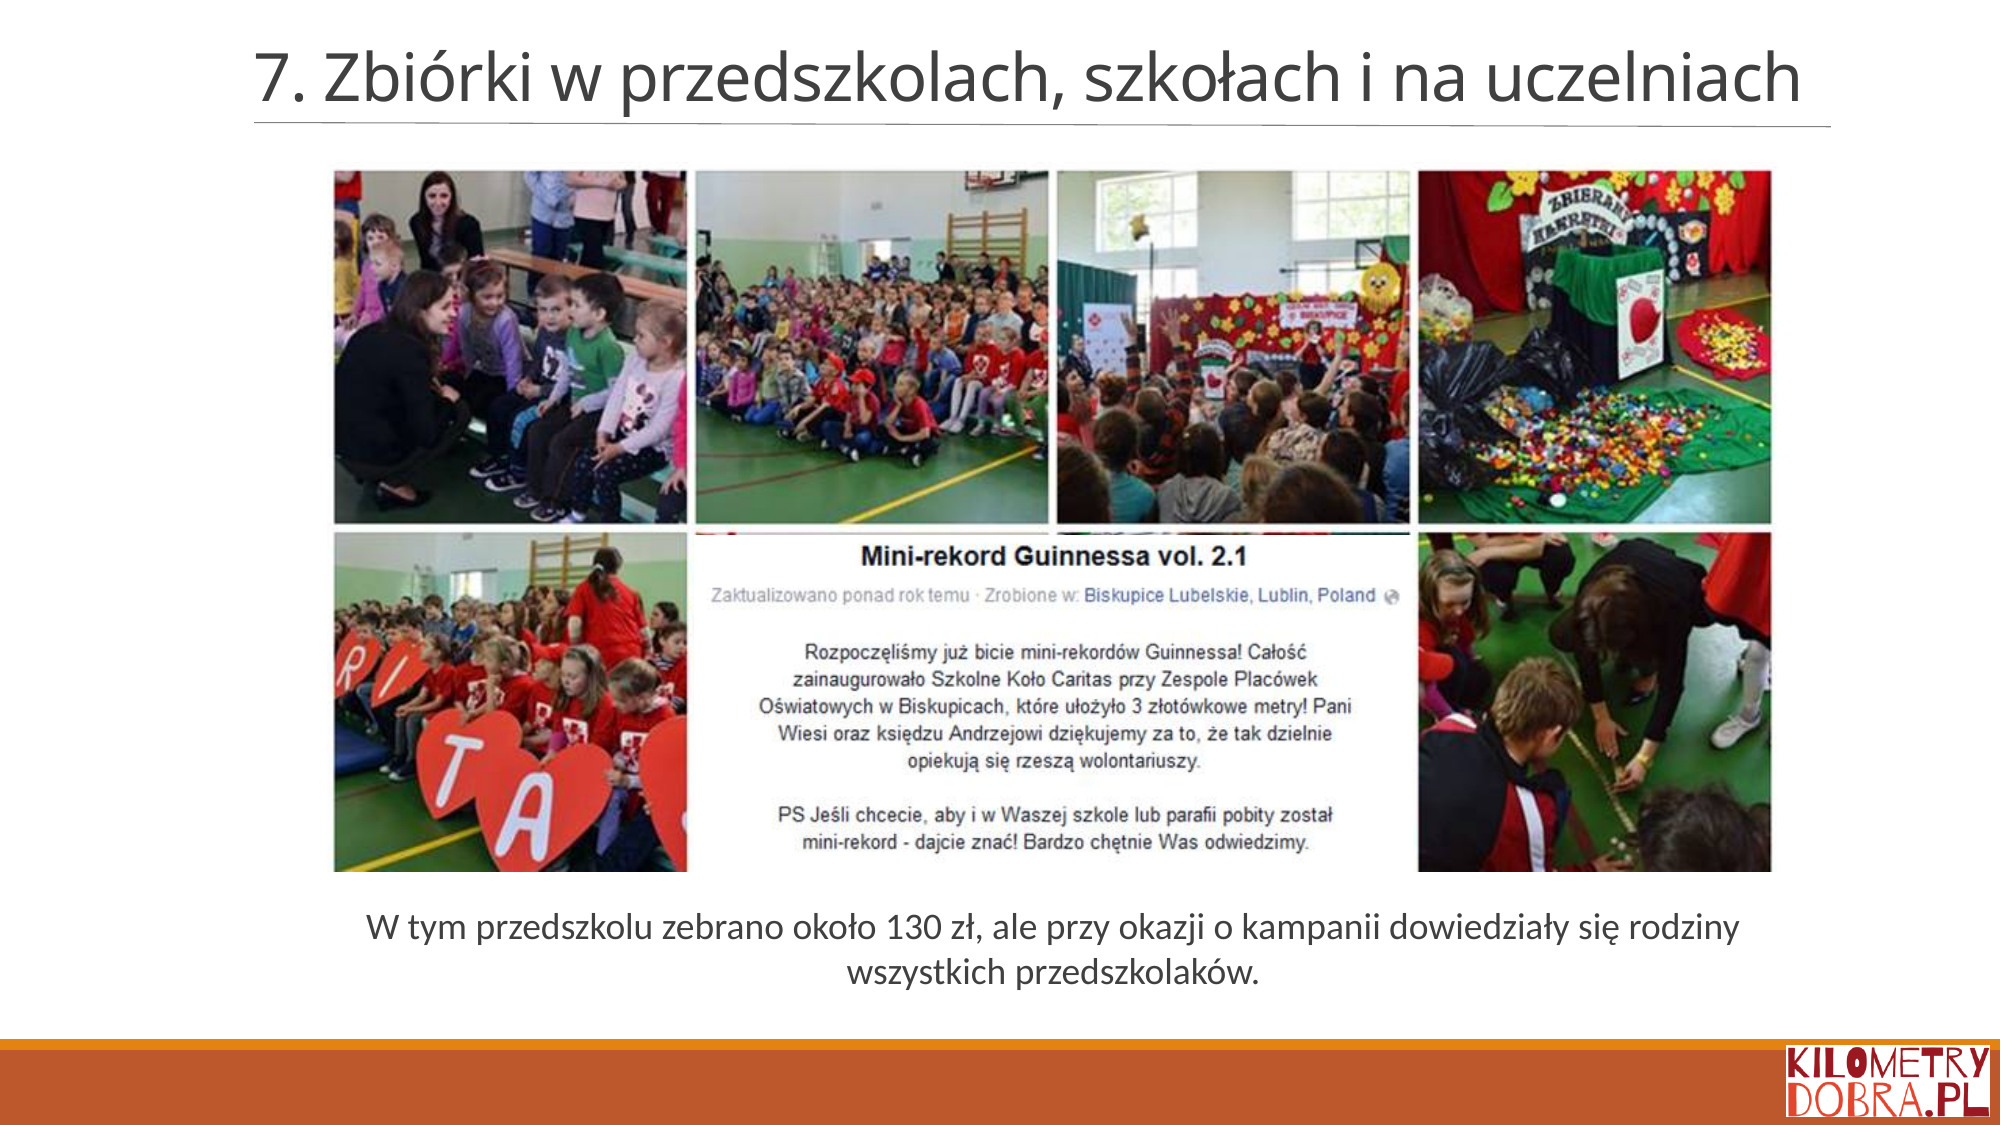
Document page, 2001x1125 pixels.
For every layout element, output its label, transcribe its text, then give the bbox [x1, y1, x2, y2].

title 7. Zbiórki w przedszkolach, szkołach i na uczelniach [238, 0, 1830, 123]
picture [1786, 1045, 1990, 1117]
picture [326, 162, 1781, 872]
text_box W tym przedszkolu zebrano około 130 zł, ale przy okazji o kampanii dowiedziały się rodziny wszystkich przedszkolaków. [277, 894, 1830, 1000]
